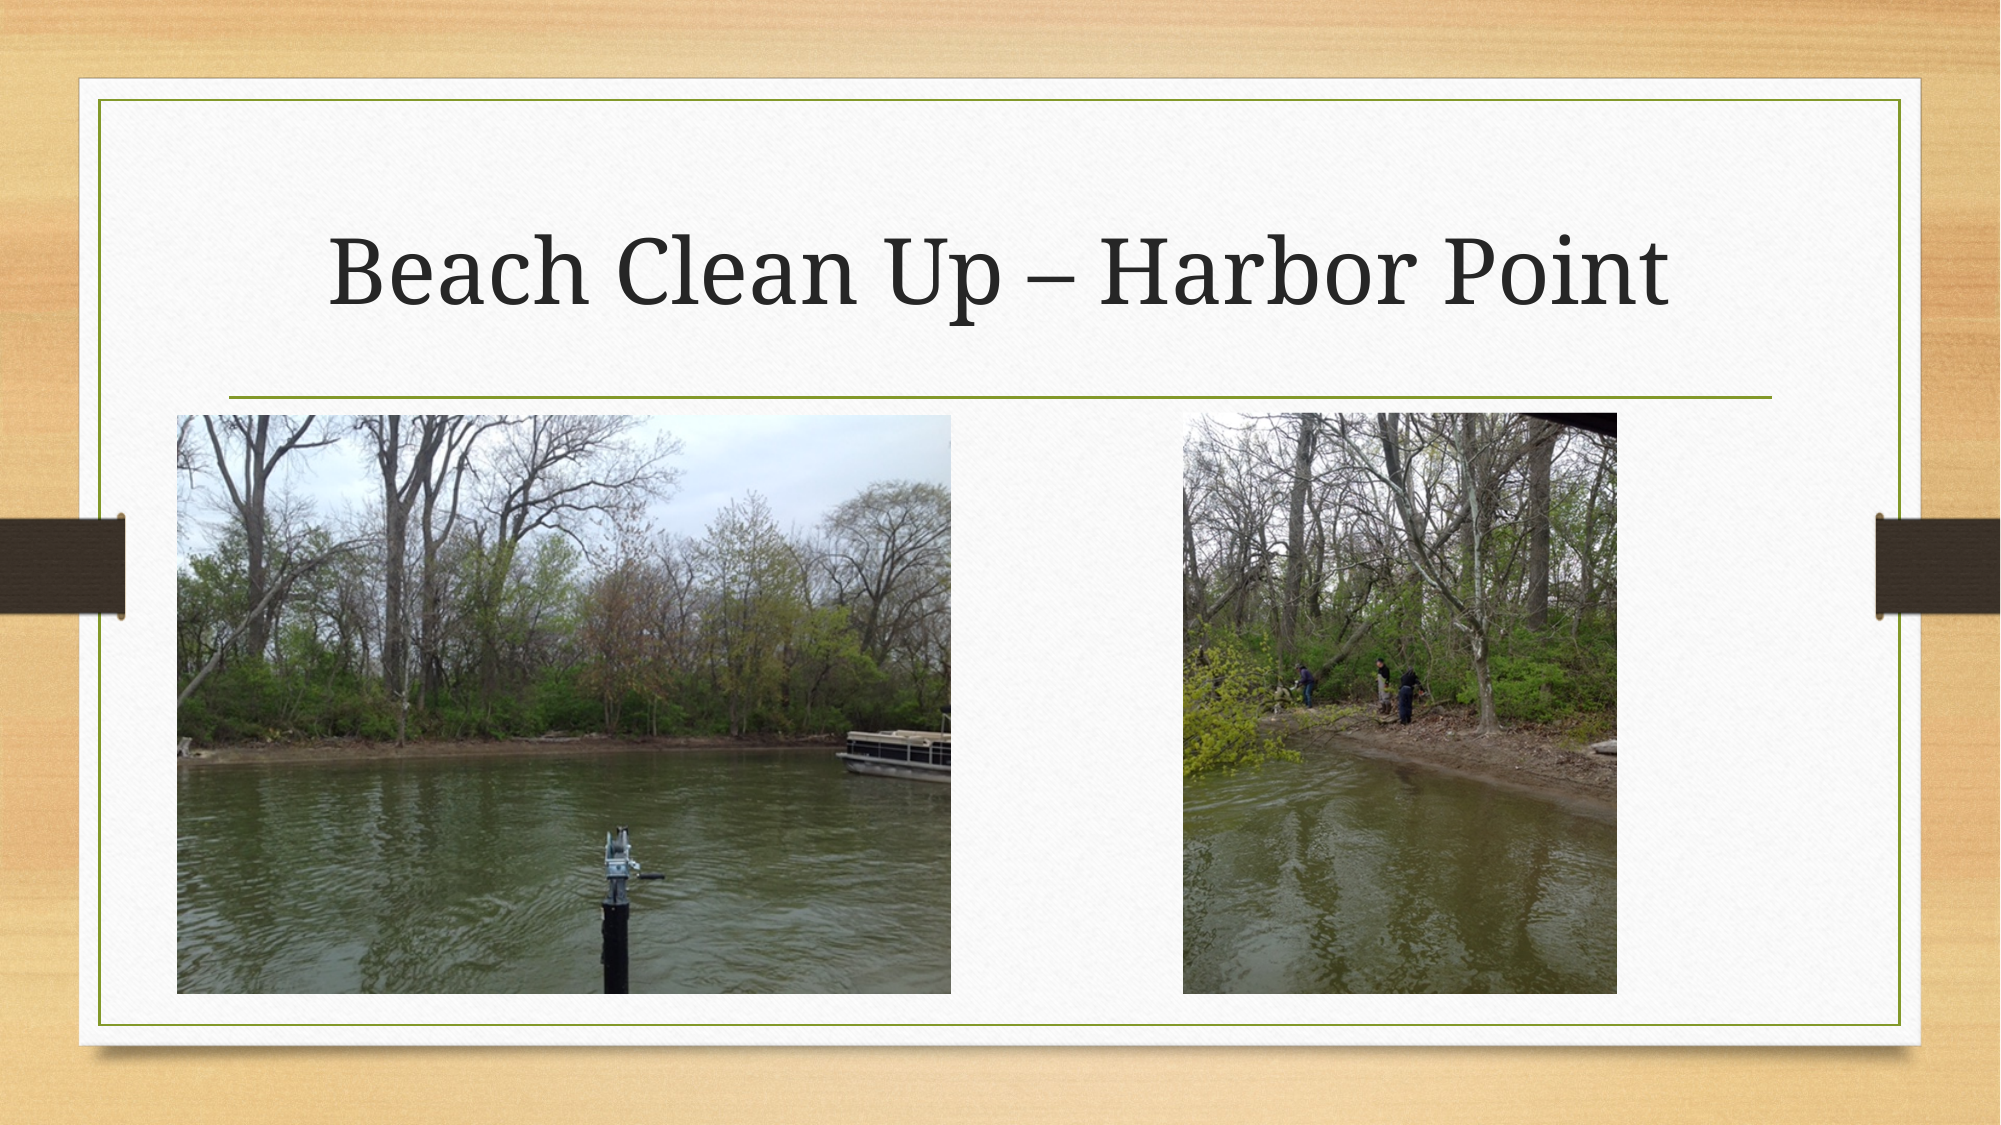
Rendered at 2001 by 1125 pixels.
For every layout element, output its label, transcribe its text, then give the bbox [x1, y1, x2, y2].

picture [0, 0, 2001, 1125]
title Beach Clean Up – Harbor Point [212, 161, 1788, 375]
